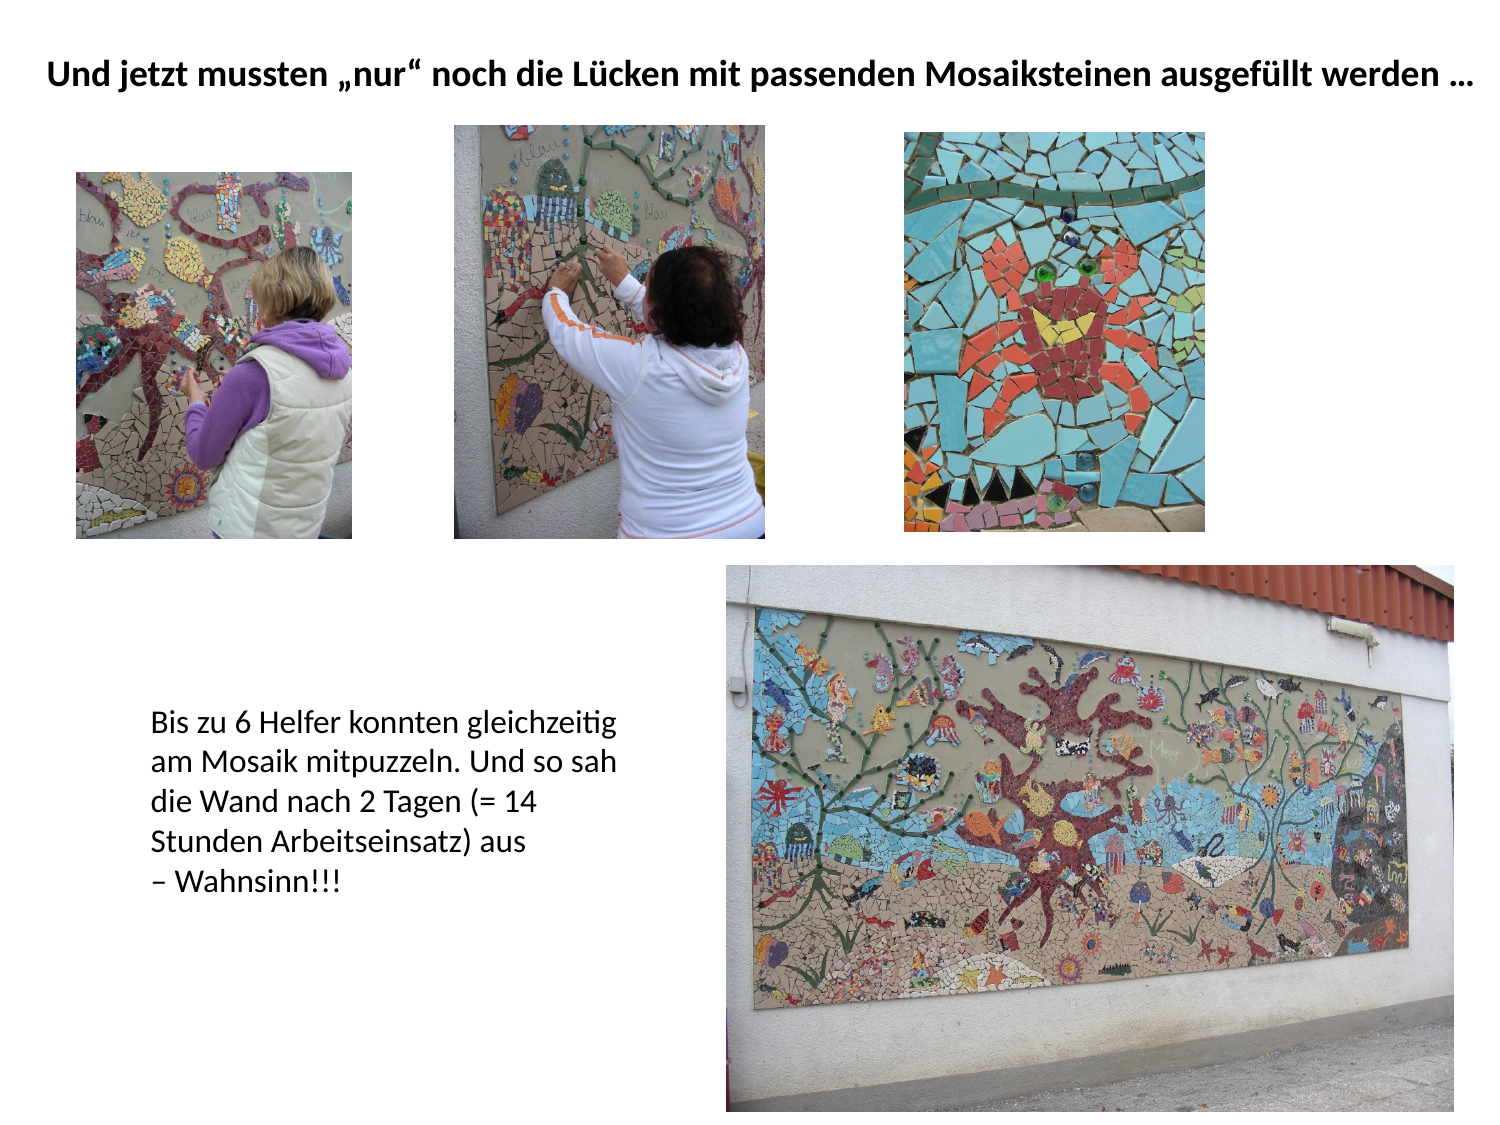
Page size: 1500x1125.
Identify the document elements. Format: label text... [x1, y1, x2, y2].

picture [726, 565, 1455, 1112]
title Und jetzt mussten „nur“ noch die Lücken mit passenden Mosaiksteinen ausgefüllt werden … [23, 19, 1500, 124]
picture [904, 132, 1205, 533]
text_box Bis zu 6 Helfer konnten gleichzeitig am Mosaik mitpuzzeln. Und so sah die Wand nach 2 Tagen (= 14 Stunden Arbeitseinsatz) aus – Wahnsinn!!! [135, 692, 656, 907]
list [76, 172, 352, 540]
picture [454, 125, 765, 540]
